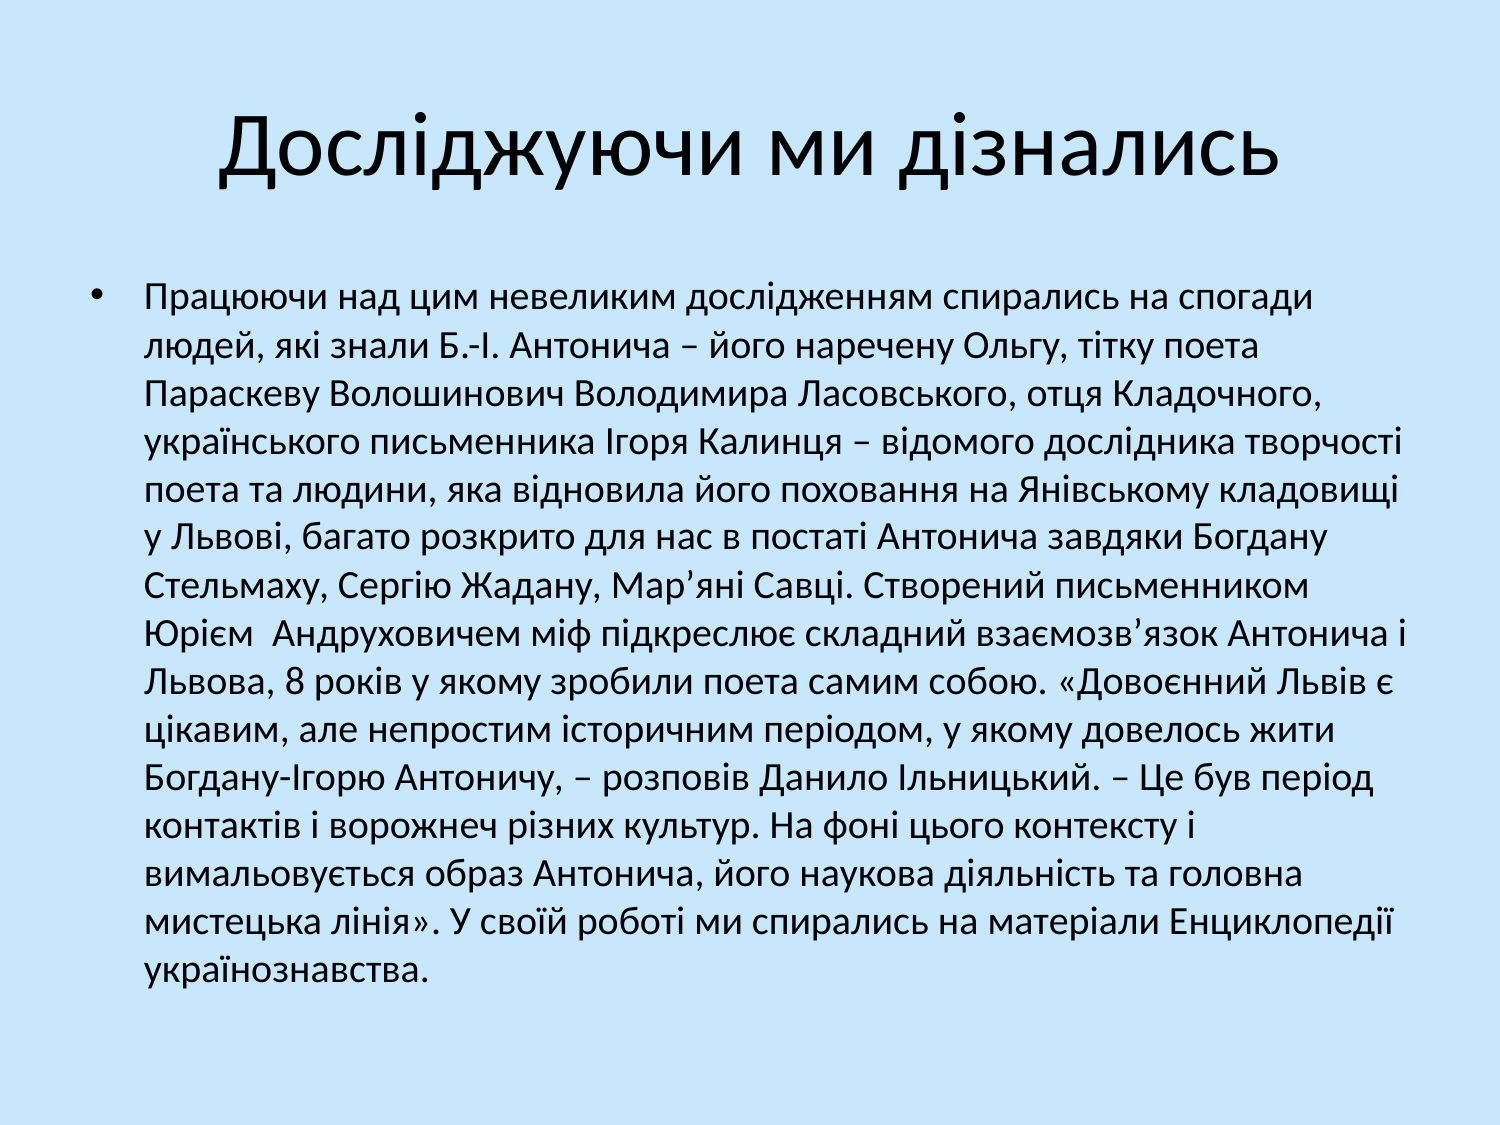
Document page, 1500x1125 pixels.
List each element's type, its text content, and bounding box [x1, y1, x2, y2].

title Досліджуючи ми дізнались [74, 44, 1426, 233]
list Працюючи над цим невеликим дослідженням спирались на спогади людей, які знали Б.-І. Антонича – його наречену Ольгу, тітку поета Параскеву Волошинович Володимира Ласовського, отця Кладочного, українського письменника Ігоря Калинця – відомого дослідника творчості поета та людини, яка відновила його поховання на Янівському кладовищі у Львові, багато розкрито для нас в постаті Антонича завдяки Богдану Стельмаху, Сергію Жадану, Мар’яні Савці. Створений письменником Юрієм Андруховичем міф підкреслює складний взаємозв’язок Антонича і Львова, 8 років у якому зробили поета самим собою. «Довоєнний Львів є цікавим, але непростим історичним періодом, у якому довелось жити Богдану-Ігорю Антоничу, – розповів Данило Ільницький. – Це був період контактів і ворожнеч різних культур. На фоні цього контексту і вимальовується образ Антонича, його наукова діяльність та головна мистецька лінія». У своїй роботі ми спирались на матеріали Енциклопедії українознавства. [74, 262, 1426, 1006]
